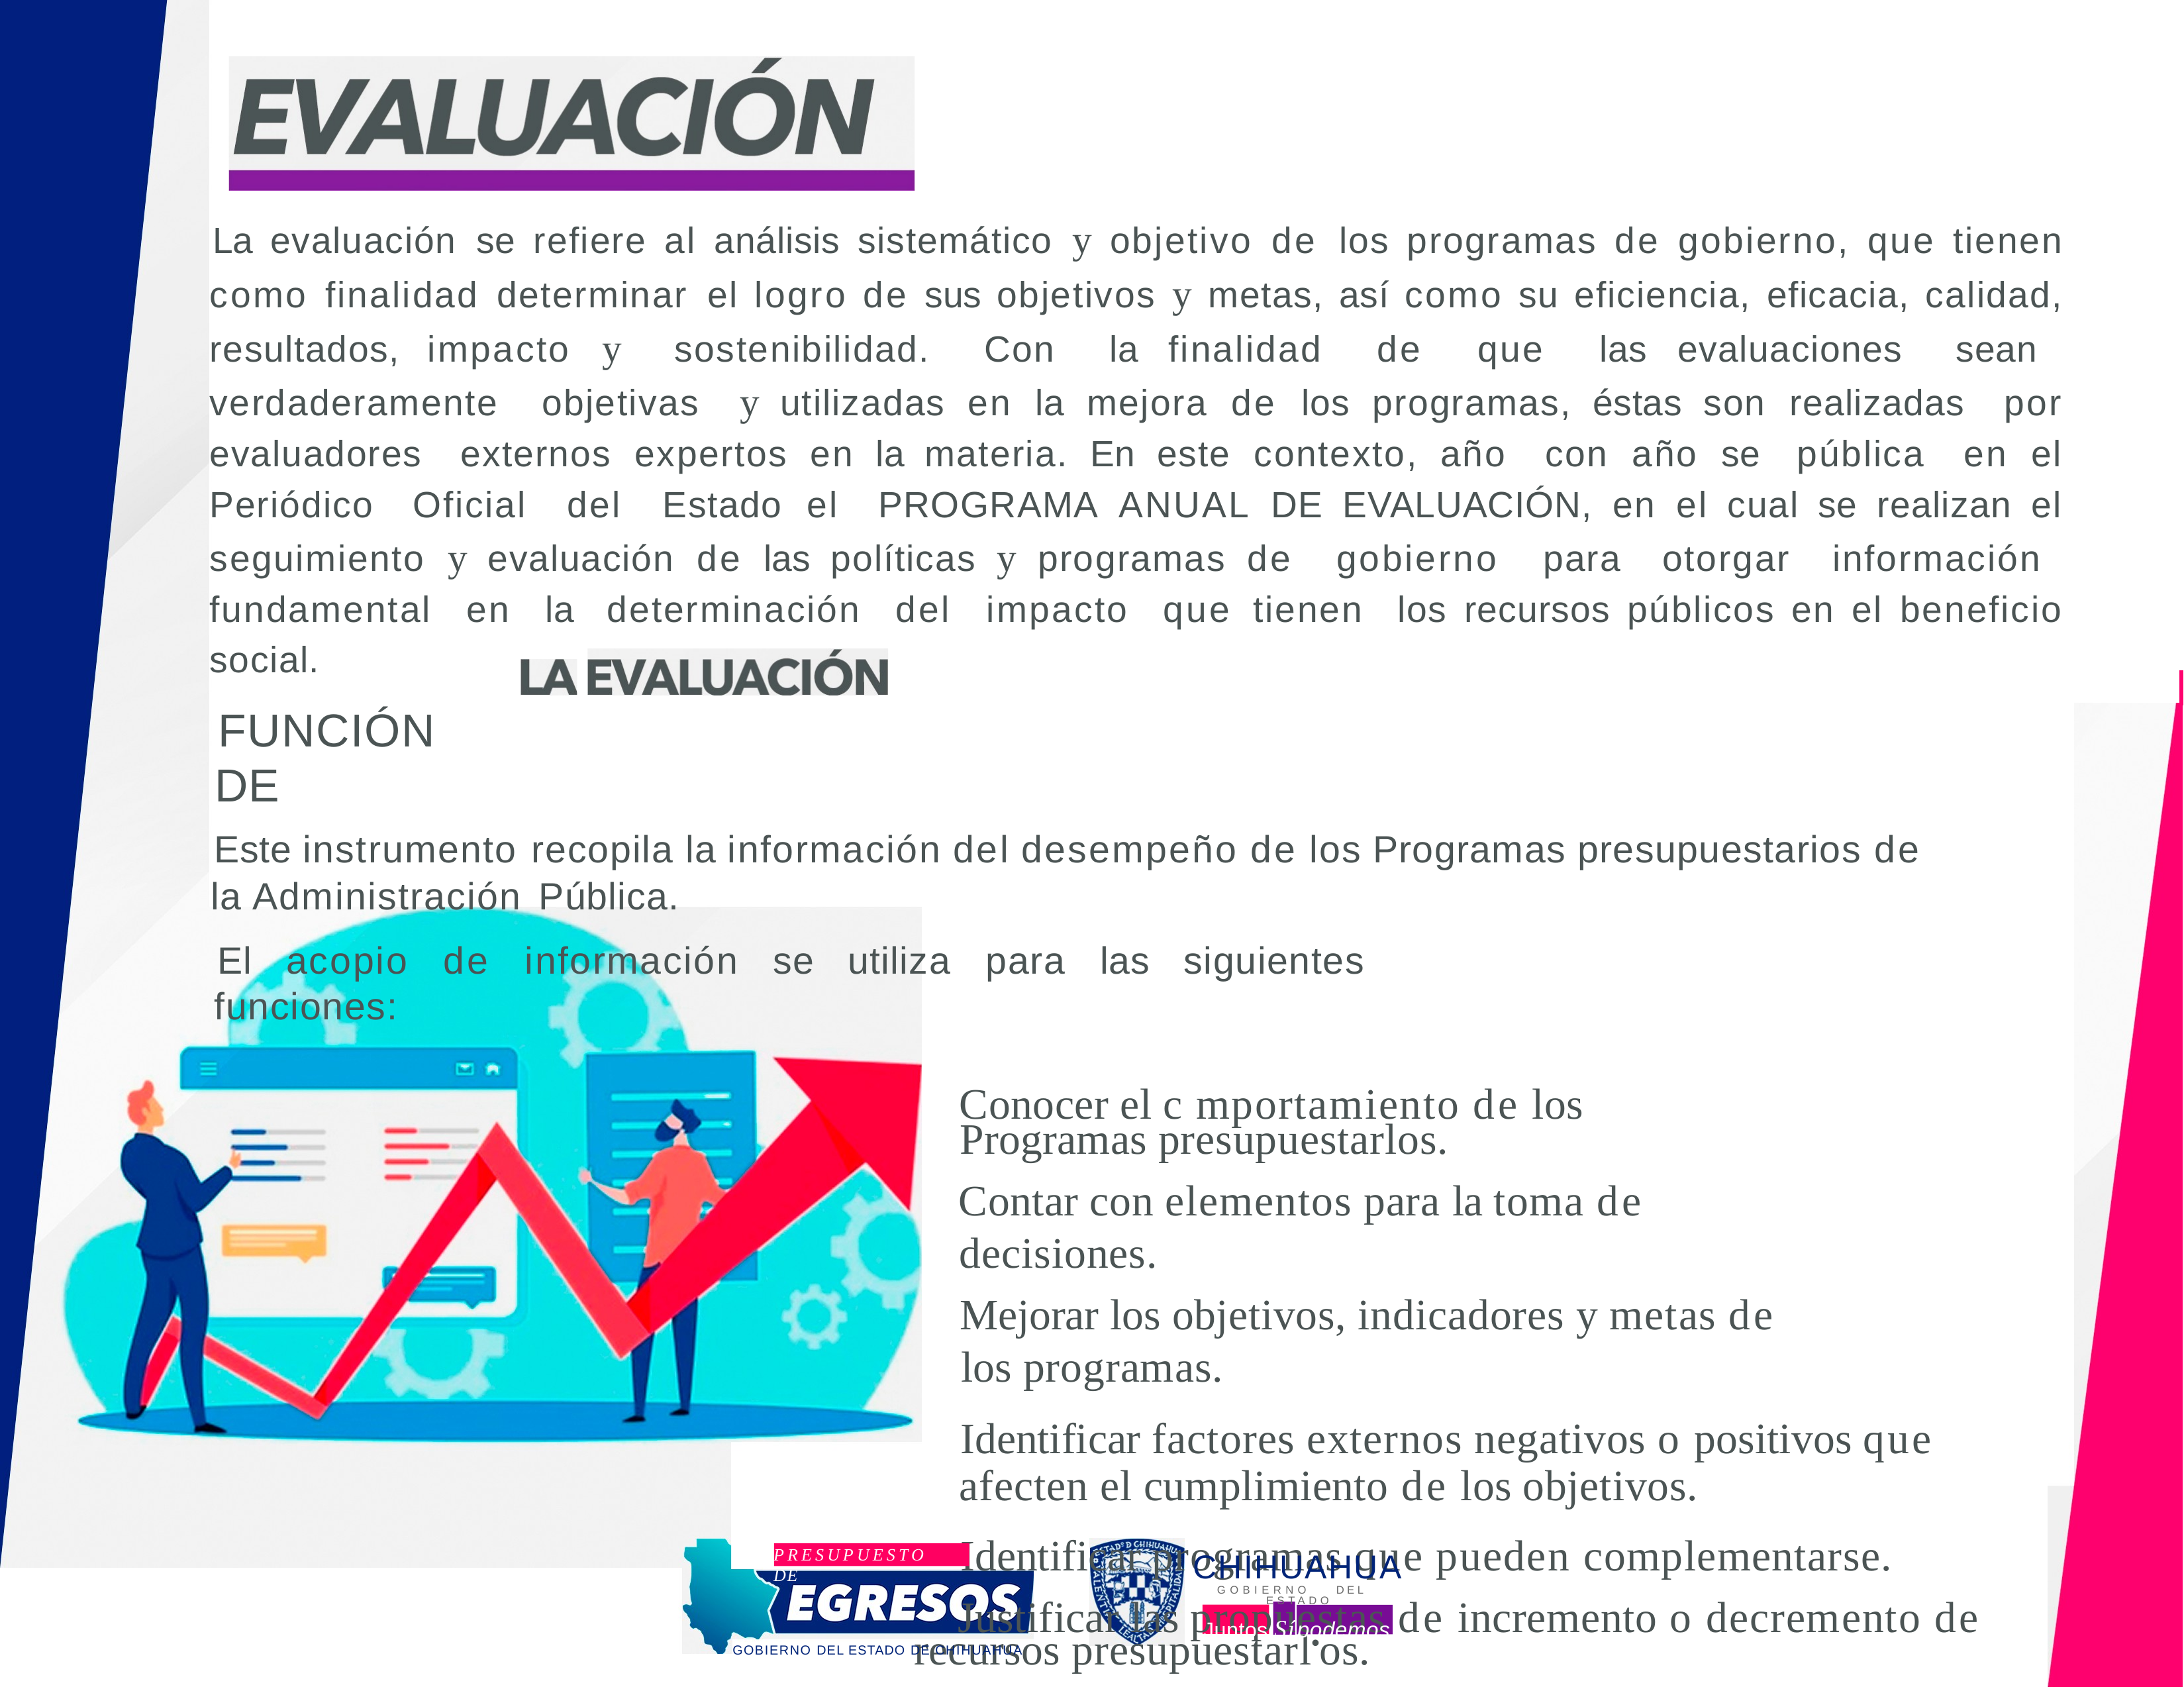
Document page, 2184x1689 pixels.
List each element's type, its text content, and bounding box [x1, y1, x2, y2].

text_box [1089, 1538, 1185, 1646]
text_box [2048, 703, 2183, 1687]
slide_number PRESUPUESTO DE [772, 1543, 969, 1566]
text_box CHIHUAHUA GOBIERNO DEL ESTADO Juntos Sípodemos [1189, 1546, 1409, 1633]
text_box [0, 0, 1034, 1654]
text_box [228, 56, 915, 191]
text_box La evaluación se refiere al análisis sistemático y objetivo de los programas de gobierno, que tienen como finalidad determinar el logro de sus objetivos y metas, así como su eficiencia, eficacia, calidad, resultados, impacto y sostenibilidad. Con la finalidad de que las evaluaciones sean verdaderamente objetivas y utilizadas en la mejora de los programas, éstas son realizadas por evaluadores externos expertos en la materia. En este contexto, año con año se pública en el Periódico Oficial del Estado el PROGRAMA ANUAL DE EVALUACIÓN, en el cual se realizan el seguimiento y evaluación de las políticas y programas de gobierno para otorgar información fundamental en la determinación del impacto que tienen los recursos públicos en el beneficio social. FUNCIÓN DE Este instrumento recopila la información del desempeño de los Programas presupuestarios de la Administración Pública. El acopio de información se utiliza para las siguientes funciones: Conocer el c mportamiento de los Programas presupuestarlos. Contar con elementos para la toma de decisiones. Mejorar los objetivos, indicadores y metas de los programas. Identificar factores externos negativos o positivos que afecten el cumplimiento de los objetivos. Identificar programas que pueden complementarse. Justificar las propuestas de incremento o decremento de recursos presupuestarl•os. [208, 207, 2073, 1419]
footer GOBIERNO DEL ESTADO DE CHIHUAHUA [731, 1641, 1029, 1659]
